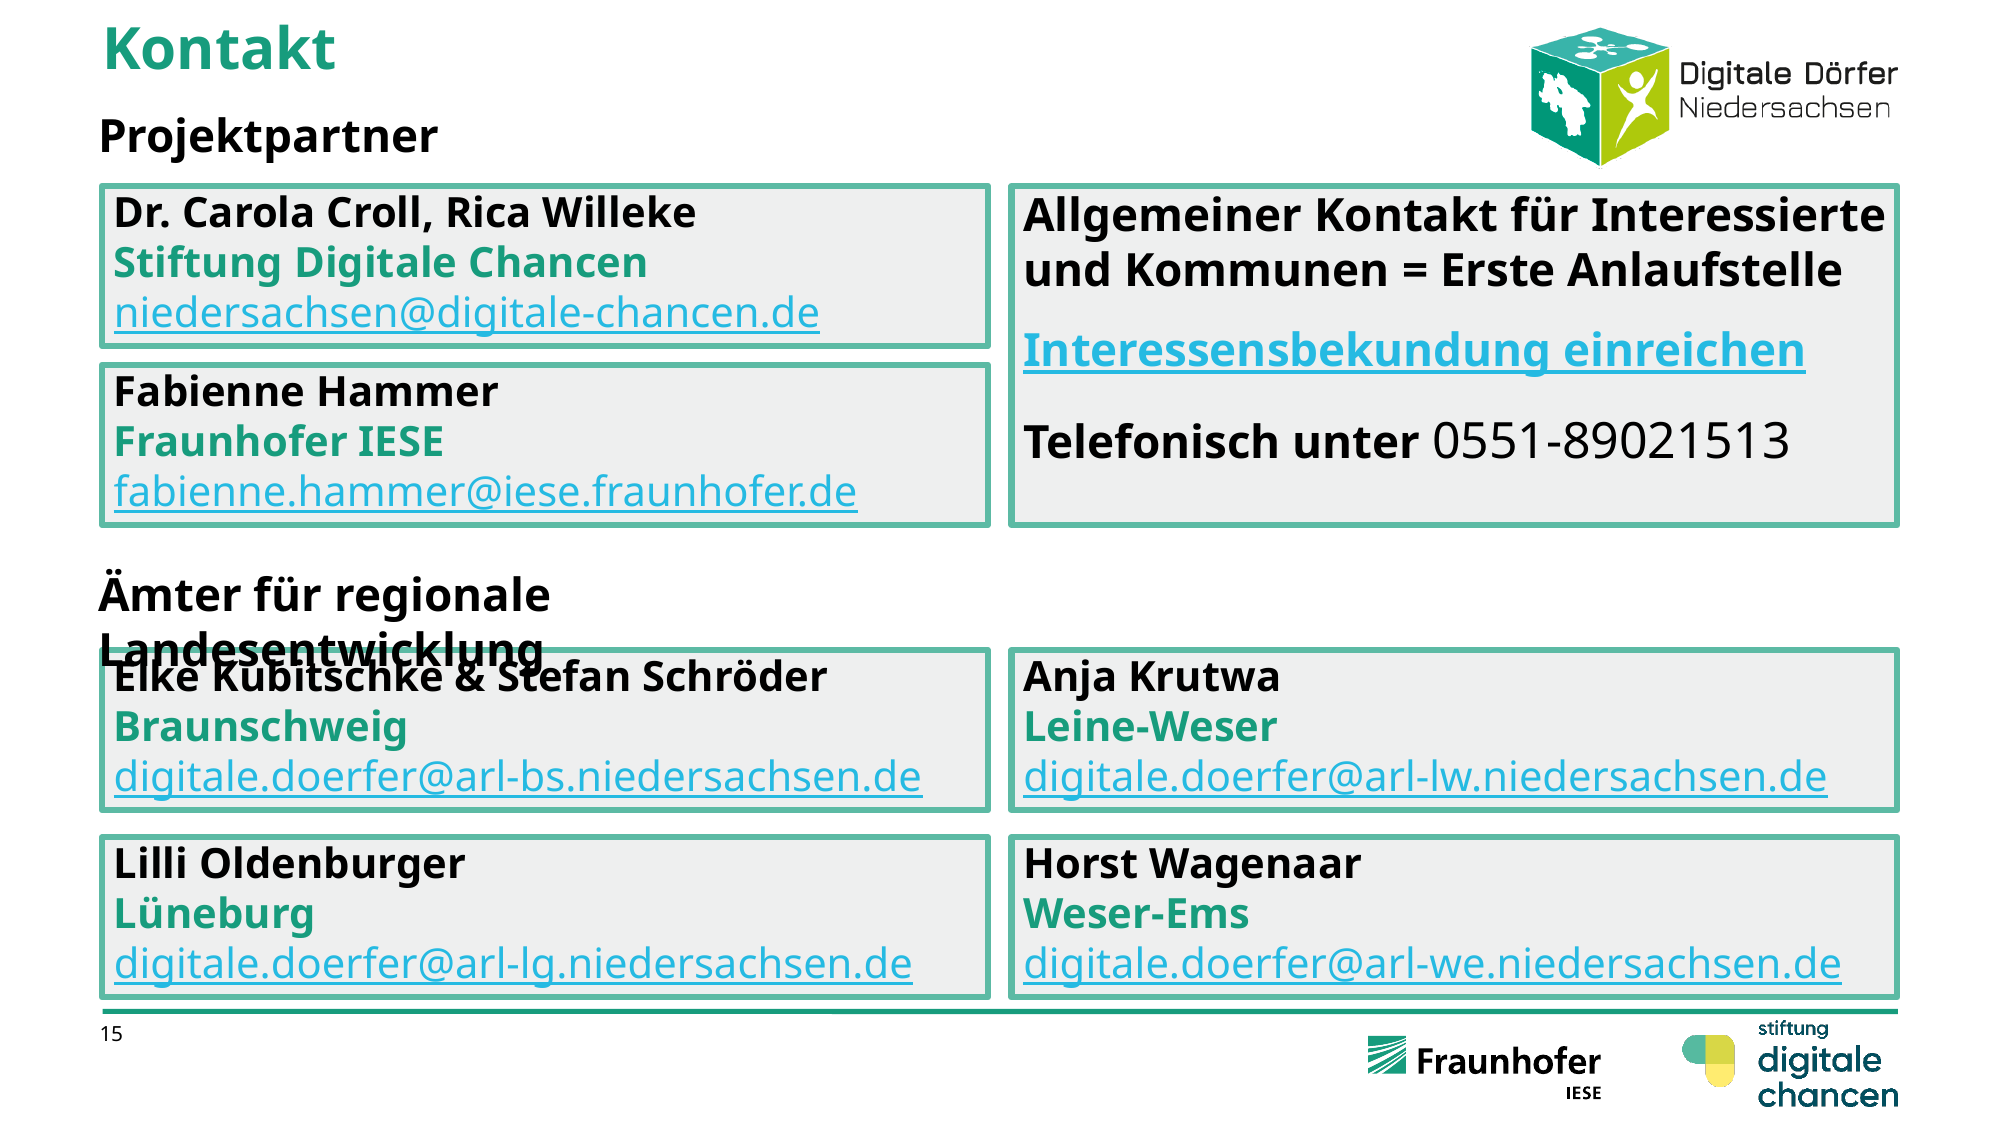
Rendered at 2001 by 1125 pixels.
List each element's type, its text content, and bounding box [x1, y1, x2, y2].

picture [1529, 26, 1898, 169]
picture [1682, 1020, 1898, 1107]
list Allgemeiner Kontakt für Interessierte und Kommunen = Erste Anlaufstelle Interessensbekundung einreichen Telefonisch unter 0551-89021513 [1011, 185, 1898, 526]
text_box Lilli Oldenburger Lüneburg digitale.doerfer@arl-lg.niedersachsen.de [102, 837, 988, 998]
text_box Anja Krutwa Leine-Weser digitale.doerfer@arl-lw.niedersachsen.de [1011, 650, 1898, 811]
text_box Projektpartner [86, 106, 974, 164]
text_box Fabienne Hammer Fraunhofer IESE fabienne.hammer@iese.fraunhofer.de [102, 364, 988, 525]
text_box Elke Kubitschke & Stefan Schröder Braunschweig digitale.doerfer@arl-bs.niedersachsen.de [102, 650, 988, 811]
text_box Kontakt [102, 11, 1499, 82]
text_box Horst Wagenaar Weser-Ems digitale.doerfer@arl-we.niedersachsen.de [1011, 837, 1898, 998]
text_box Ämter für regionale Landesentwicklung [86, 566, 974, 623]
text_box Dr. Carola Croll, Rica Willeke Stiftung Digitale Chancen niedersachsen@digitale-chancen.de [102, 185, 988, 346]
